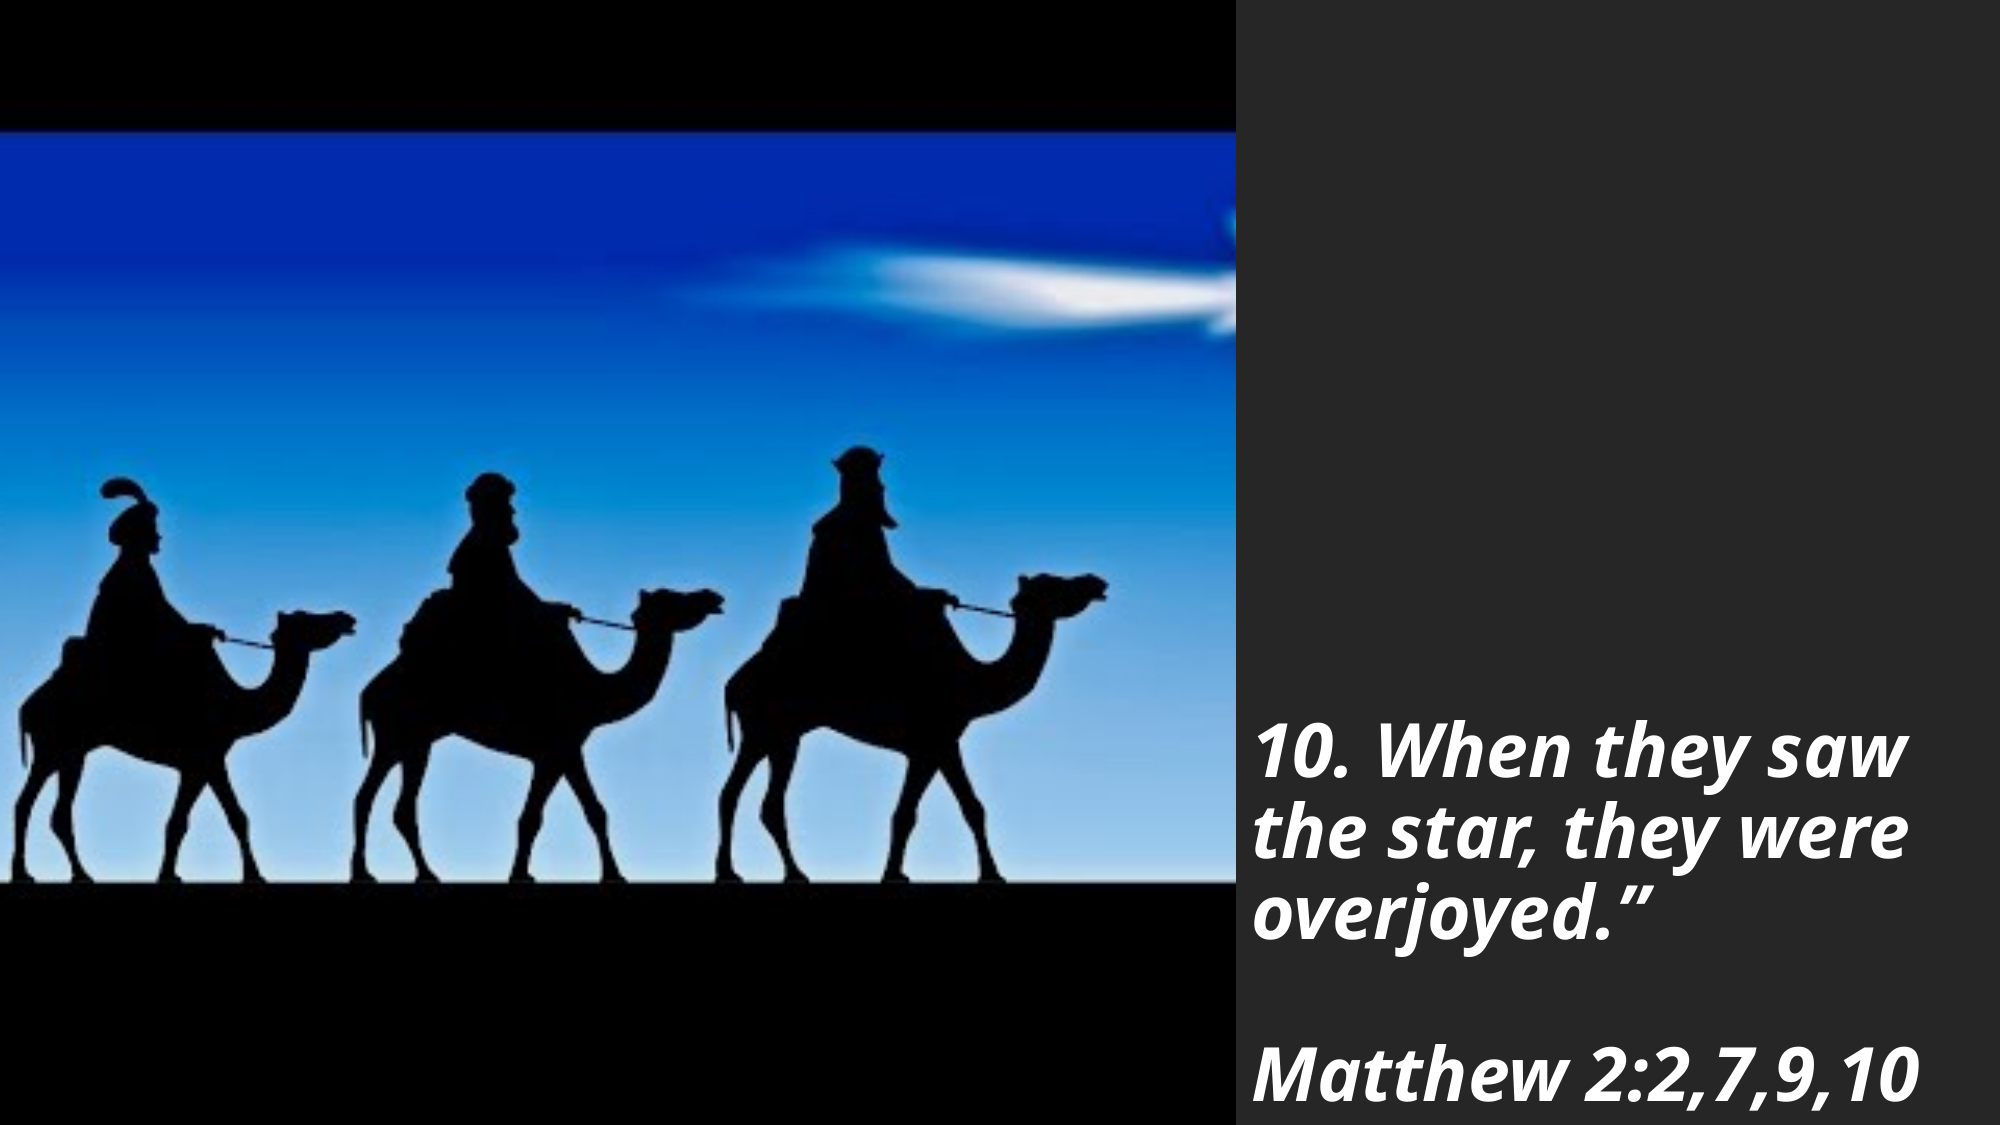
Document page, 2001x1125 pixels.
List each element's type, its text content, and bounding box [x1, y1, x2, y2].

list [0, 0, 1236, 1125]
title 10. When they saw the star, they were overjoyed.” Matthew 2:2,7,9,10 [1236, 0, 2000, 1125]
